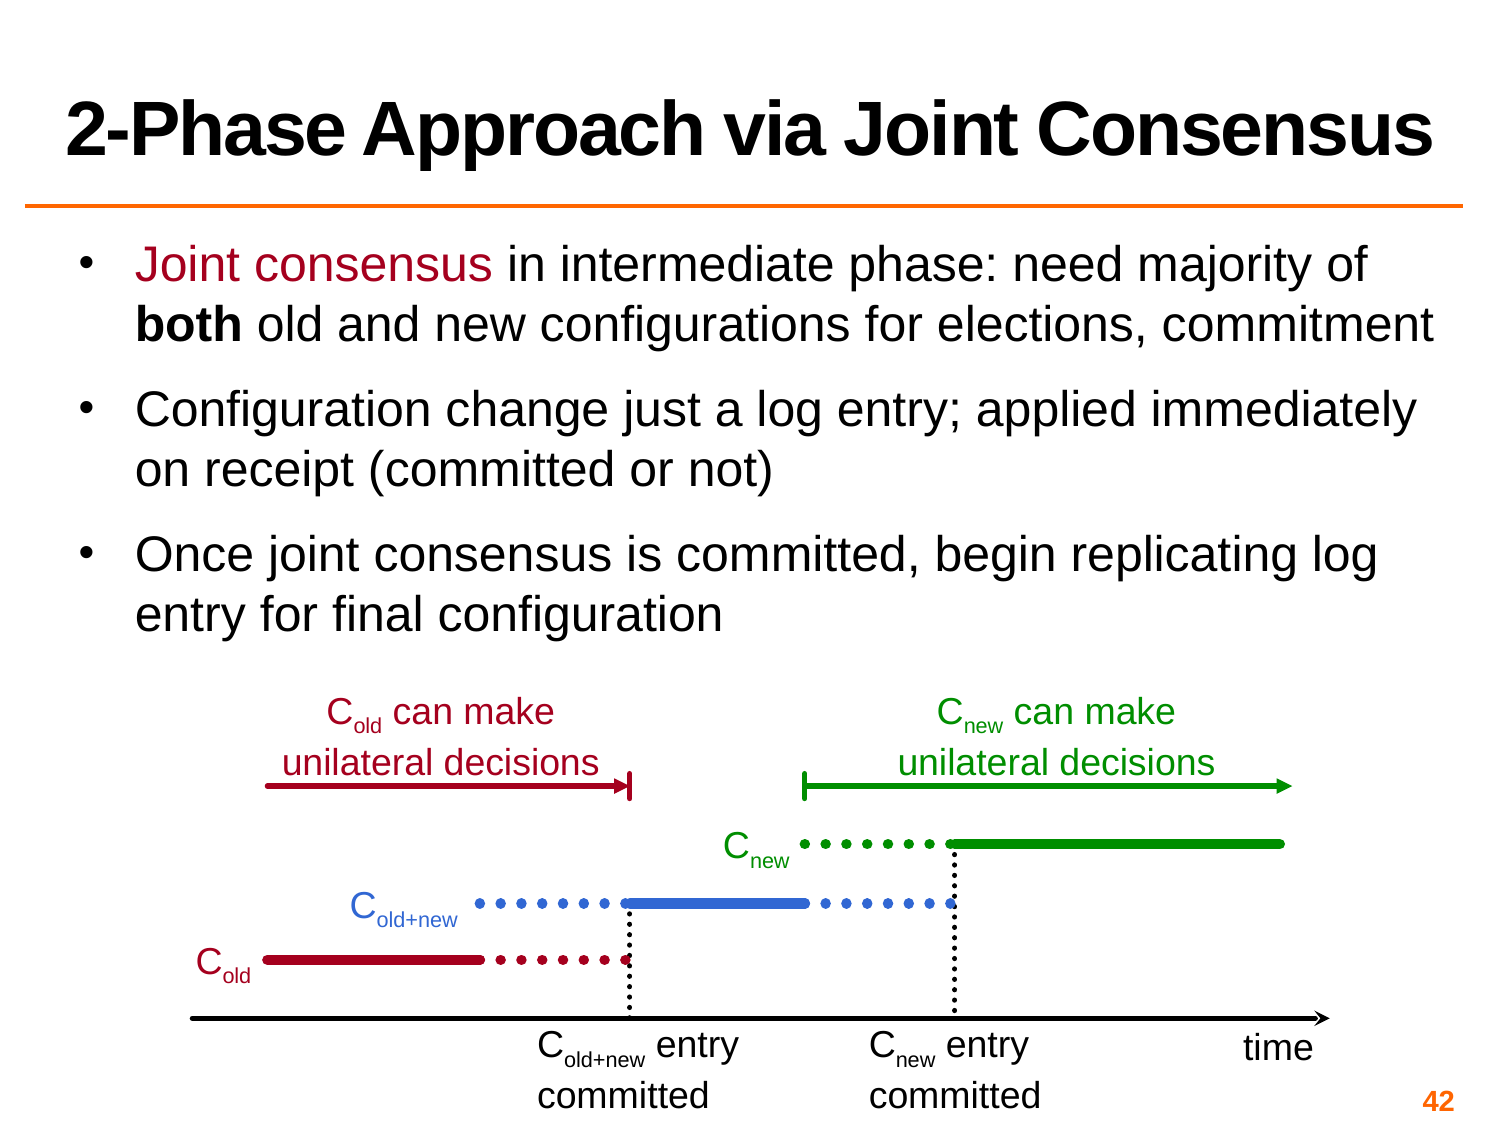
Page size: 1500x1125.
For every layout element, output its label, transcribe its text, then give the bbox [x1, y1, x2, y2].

text_box Cold+new [349, 880, 459, 932]
text_box time [1243, 1022, 1315, 1068]
text_box Cnew can make unilateral decisions [897, 686, 1216, 783]
text_box Cnew [722, 821, 790, 873]
text_box [1317, 1012, 1330, 1025]
text_box Cold [195, 937, 252, 989]
slide_number 42 [1412, 1074, 1463, 1123]
text_box Cold can make unilateral decisions [281, 686, 600, 783]
text_box [267, 779, 629, 793]
text_box Cold+new entry committed [537, 1020, 740, 1117]
list Joint consensus in intermediate phase: need majority of both old and new configurations for elections, commitment Configuration change just a log entry; applied immediately on receipt (committed or not) Once joint consensus is committed, begin replicating log entry for final configuration [70, 223, 1463, 650]
text_box Cnew entry committed [868, 1020, 1042, 1117]
text_box [50, 1012, 1450, 1113]
text_box [805, 779, 1293, 793]
title 2-Phase Approach via Joint Consensus [56, 2, 1500, 179]
